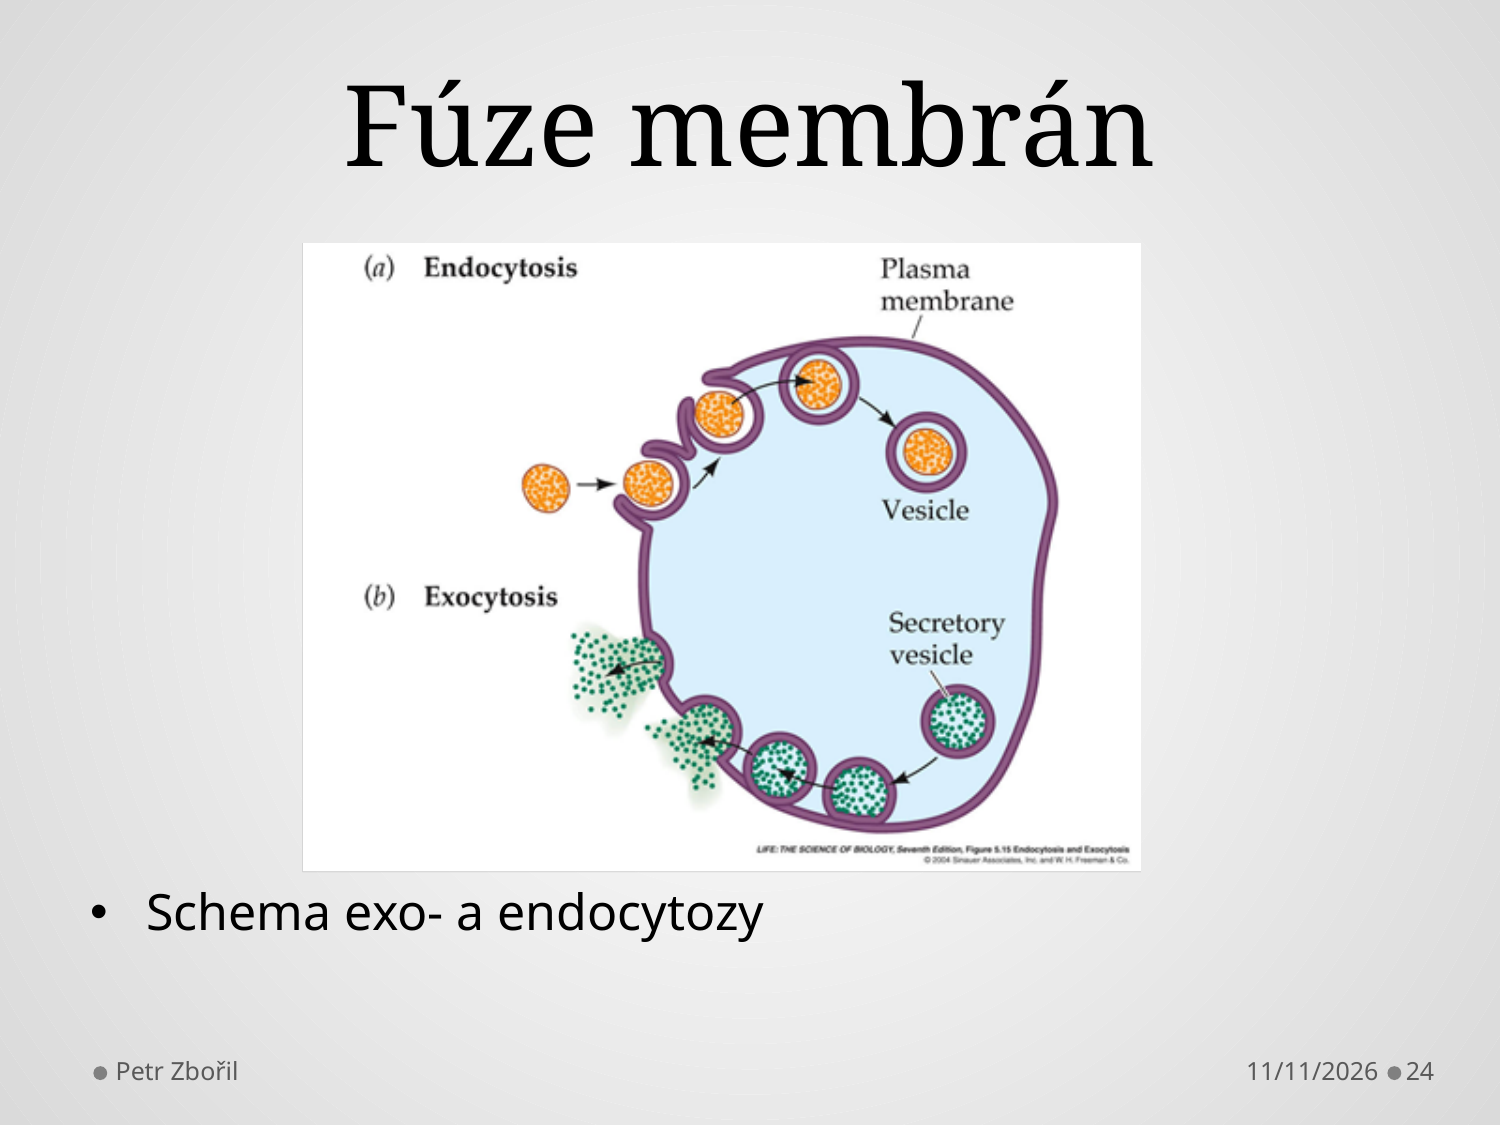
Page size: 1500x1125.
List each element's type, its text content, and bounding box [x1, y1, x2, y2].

footer Petr Zbořil [108, 1042, 576, 1103]
title Fúze membrán [75, 0, 1425, 197]
list Schema exo- a endocytozy [75, 243, 1425, 1005]
picture [300, 243, 1142, 874]
slide_number 24 [1401, 1042, 1494, 1103]
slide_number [1043, 1042, 1386, 1103]
